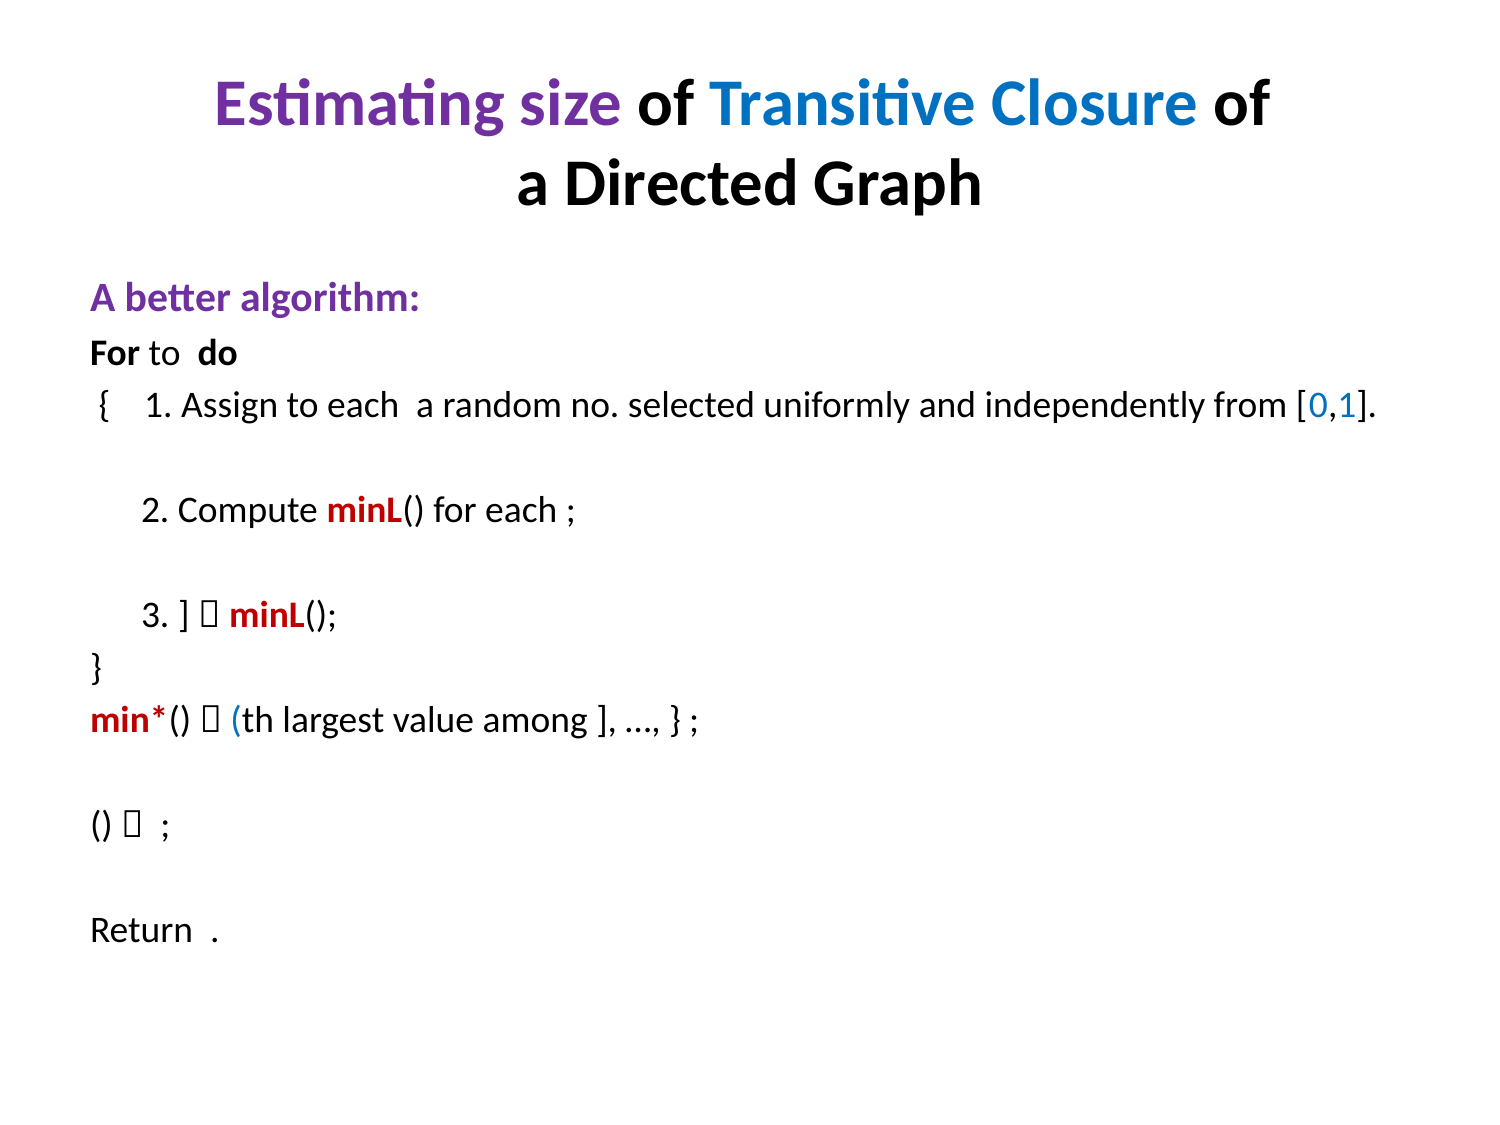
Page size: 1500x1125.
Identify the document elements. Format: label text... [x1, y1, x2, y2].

title Estimating size of Transitive Closure of a Directed Graph [75, 45, 1425, 233]
